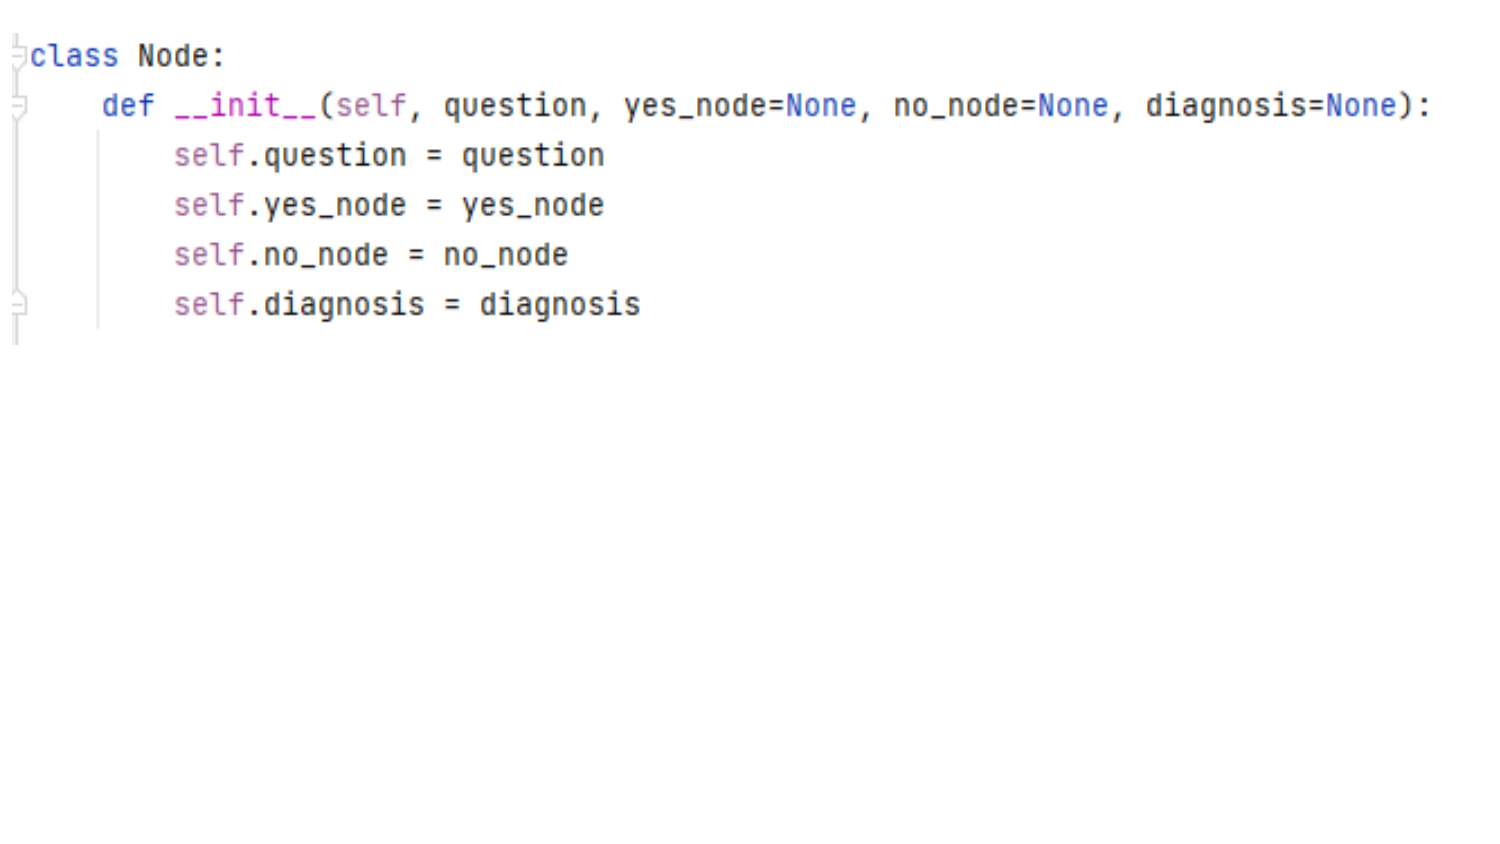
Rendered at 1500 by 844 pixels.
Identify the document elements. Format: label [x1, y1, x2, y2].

picture [12, 33, 1488, 345]
